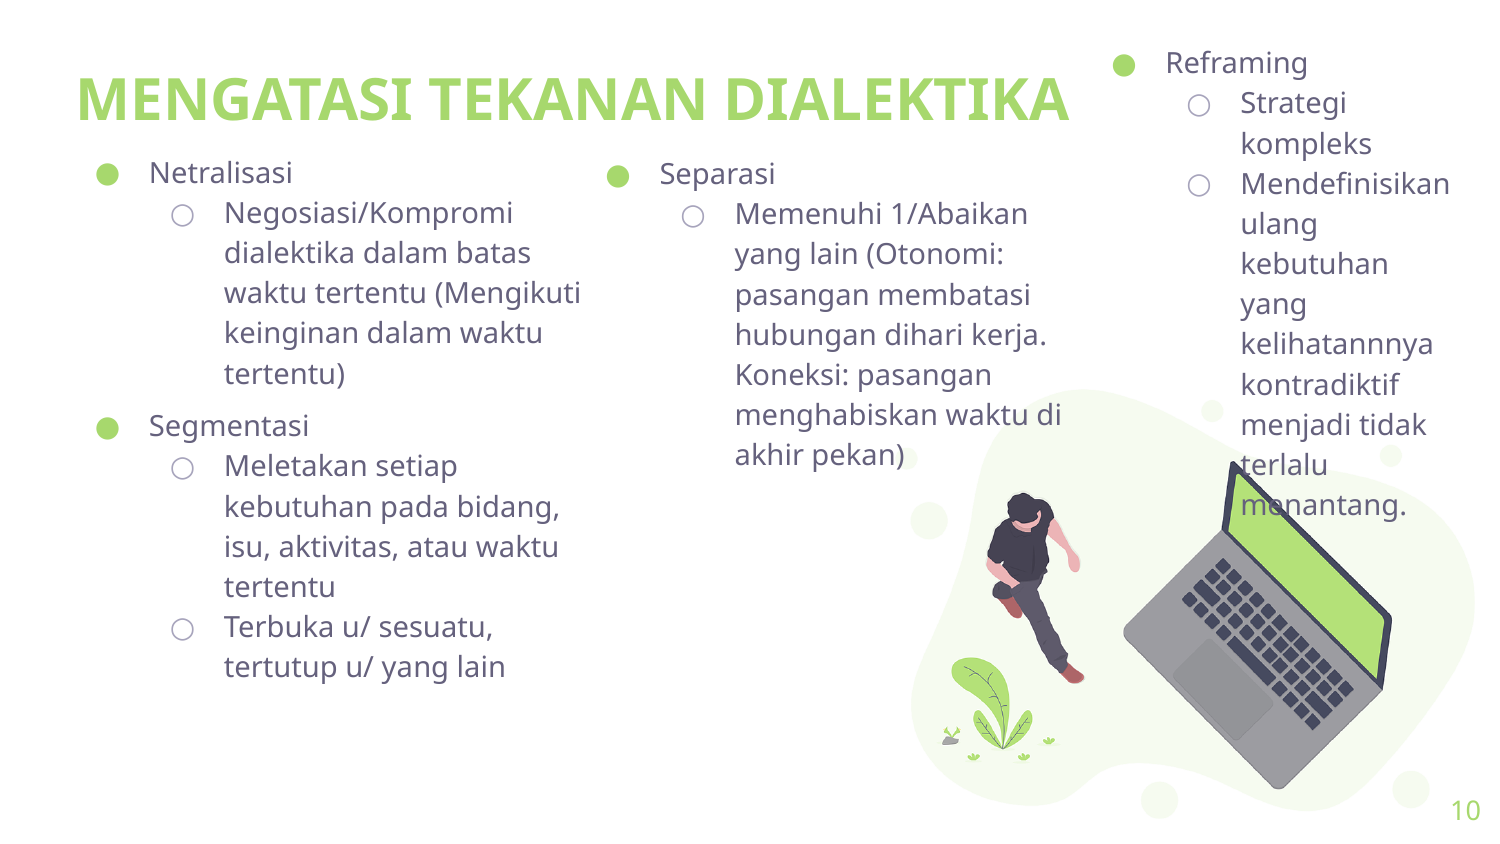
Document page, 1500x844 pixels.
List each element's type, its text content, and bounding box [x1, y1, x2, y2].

text_box Reframing Strategi kompleks Mendefinisikan ulang kebutuhan yang kelihatannnya kontradiktif menjadi tidak terlalu menantang. [1075, 32, 1478, 529]
picture [895, 493, 1475, 819]
list Separasi Memenuhi 1/Abaikan yang lain (Otonomi: pasangan membatasi hubungan dihari kerja. Koneksi: pasangan menghabiskan waktu di akhir pekan) [584, 150, 1075, 493]
title MENGATASI TEKANAN DIALEKTIKA [75, 41, 1075, 133]
slide_number 10 [1391, 779, 1482, 844]
list Netralisasi Negosiasi/Kompromi dialektika dalam batas waktu tertentu (Mengikuti keinginan dalam waktu tertentu) Segmentasi Meletakan setiap kebutuhan pada bidang, isu, aktivitas, atau waktu tertentu Terbuka u/ sesuatu, tertutup u/ yang lain [73, 148, 582, 788]
